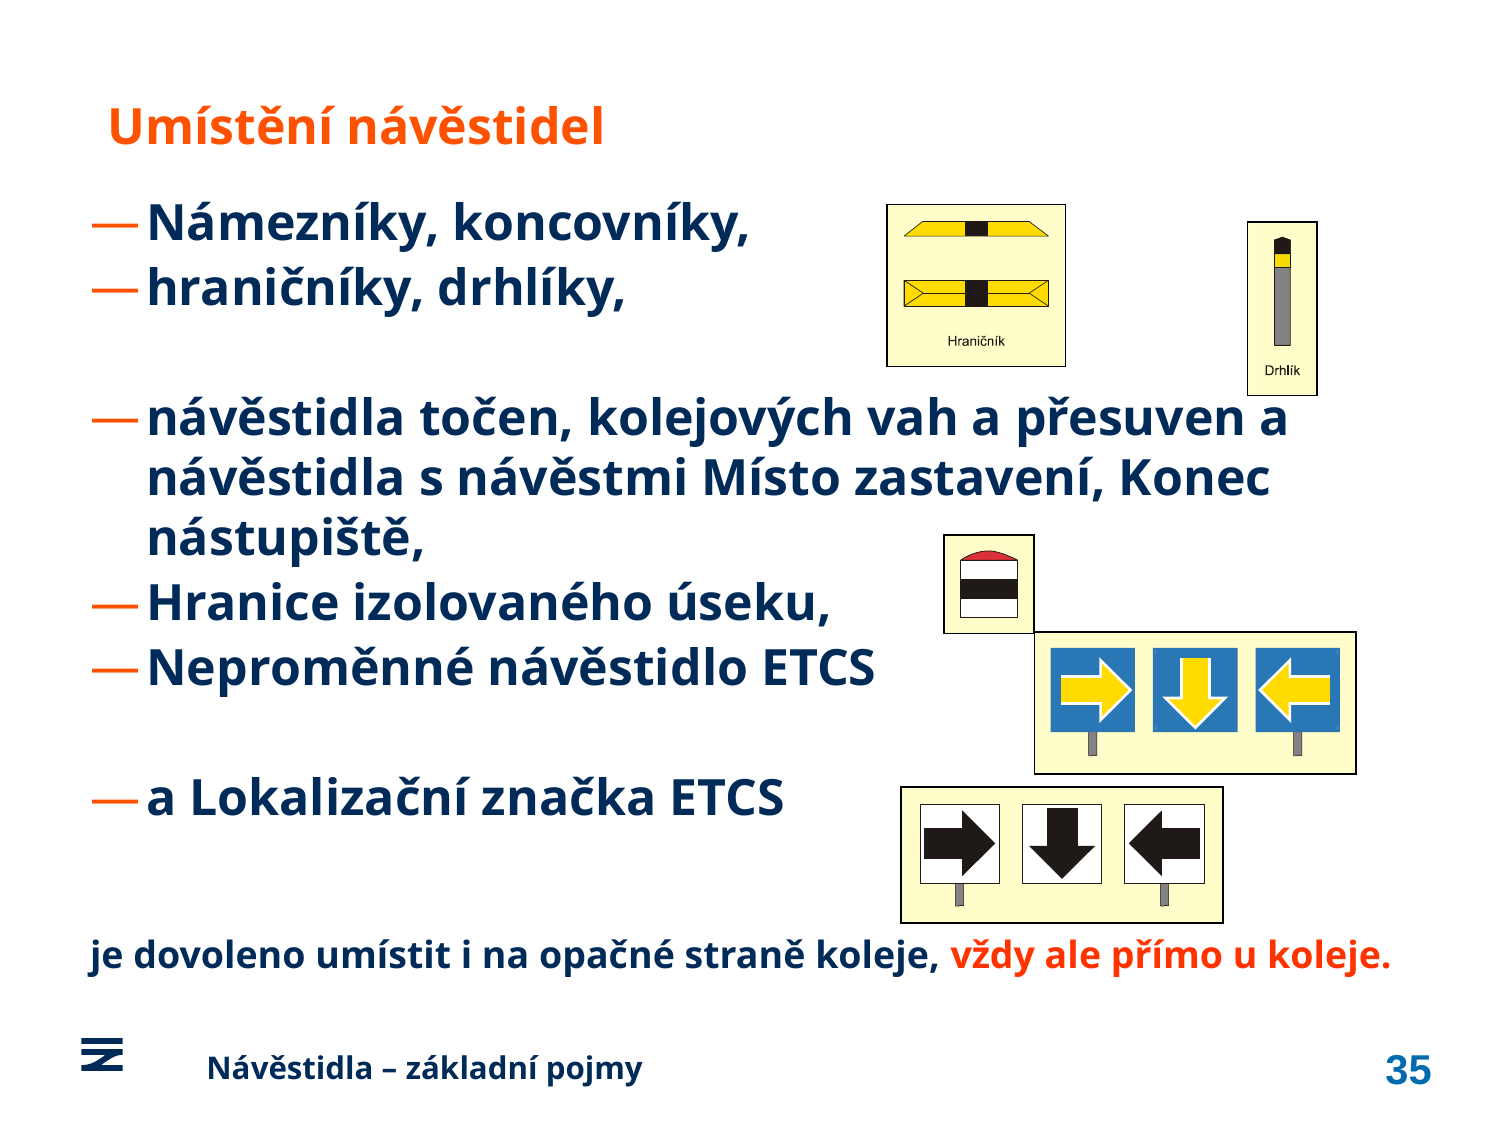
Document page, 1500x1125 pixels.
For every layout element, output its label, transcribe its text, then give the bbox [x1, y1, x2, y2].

list Umístění návěstidel [92, 86, 1444, 170]
picture [887, 204, 1065, 367]
slide_number 35 [1096, 1034, 1447, 1095]
list Námezníky, koncovníky, hraničníky, drhlíky, návěstidla točen, kolejových vah a přesuven a návěstidla s návěstmi Místo zastavení, Konec nástupiště, Hranice izolovaného úseku, Neproměnné návěstidlo ETCS a Lokalizační značka ETCS je dovoleno umístit i na opačné straně koleje, vždy ale přímo u koleje. [75, 182, 1425, 1013]
list Návěstidla – základní pojmy [41, 1038, 985, 1098]
picture [1248, 222, 1317, 395]
picture [901, 787, 1223, 923]
picture [944, 535, 1356, 774]
